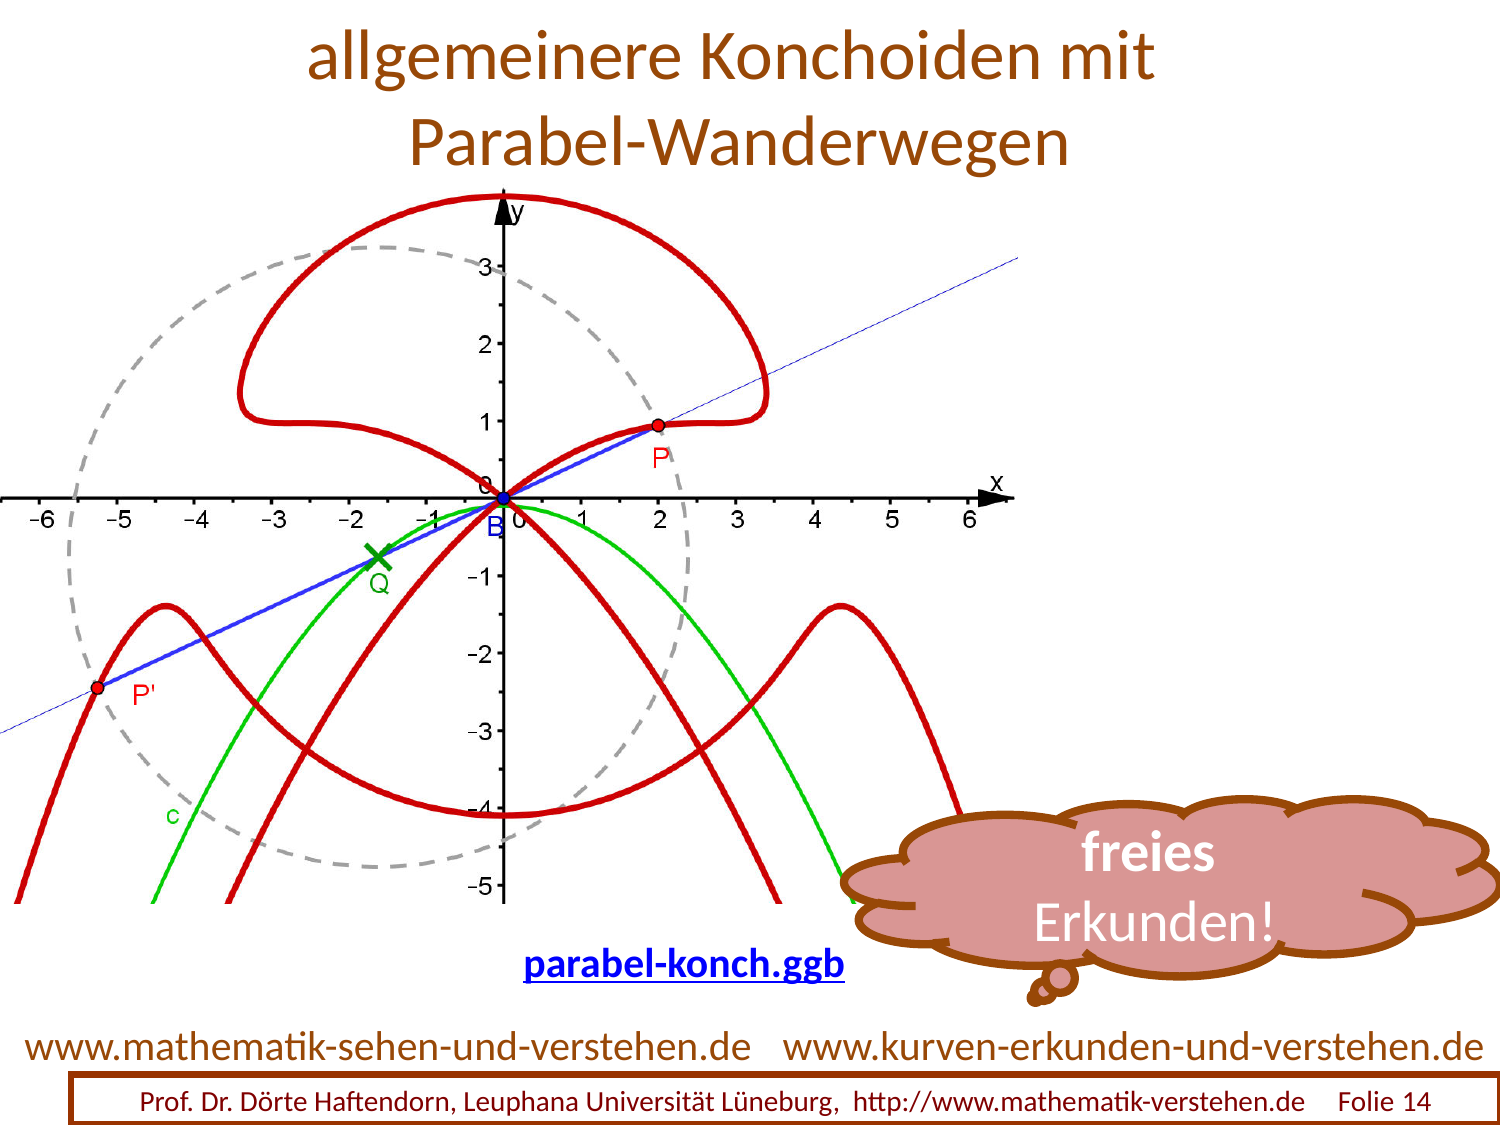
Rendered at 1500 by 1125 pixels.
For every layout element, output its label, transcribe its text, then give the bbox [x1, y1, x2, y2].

text_box parabel-konch.ggb [508, 928, 861, 994]
text_box Prof. Dr. Dörte Haftendorn, Leuphana Universität Lüneburg, http://www.mathematik-verstehen.de Folie 14 [70, 1074, 1500, 1125]
text_box www.kurven-erkunden-und-verstehen.de [768, 1011, 1500, 1077]
text_box freies Erkunden! [856, 797, 1500, 1005]
text_box www.mathematik-sehen-und-verstehen.de [9, 1011, 767, 1077]
picture [0, 184, 1018, 904]
title allgemeinere Konchoiden mit Parabel-Wanderwegen [64, 0, 1415, 188]
